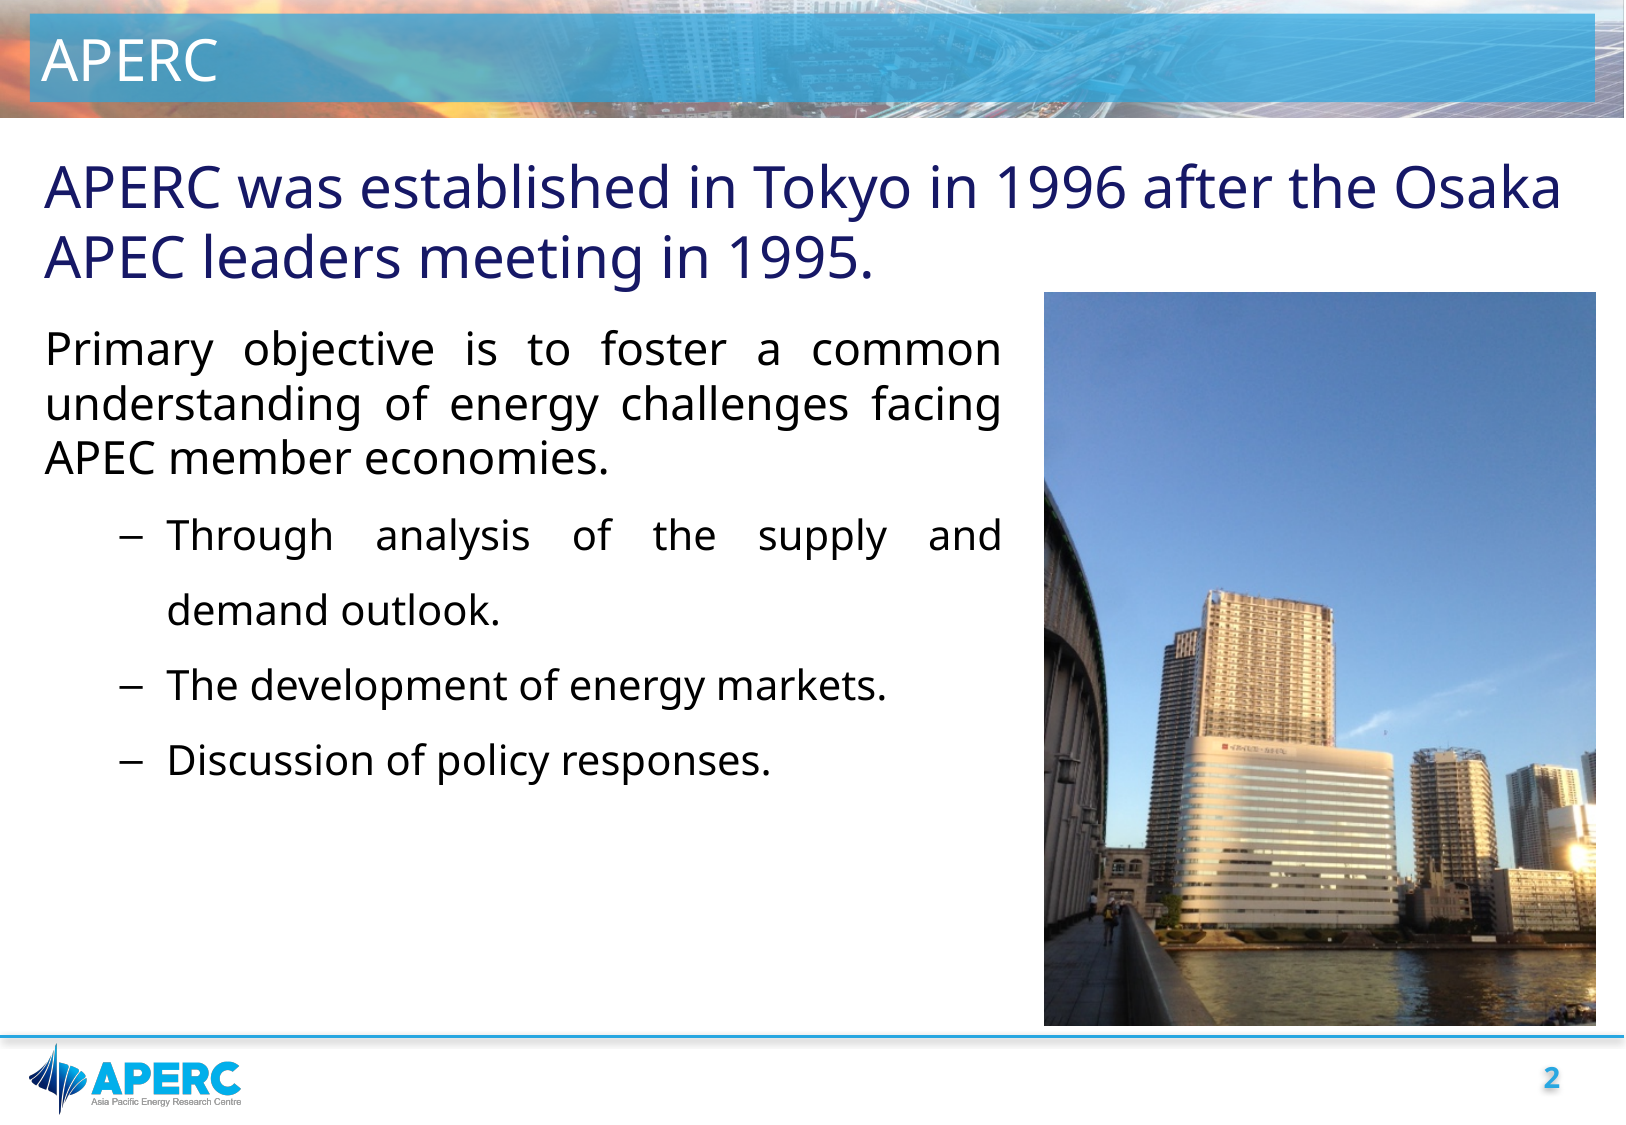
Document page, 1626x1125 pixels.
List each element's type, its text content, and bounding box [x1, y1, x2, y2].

title APERC [29, 13, 1595, 103]
picture [0, 0, 1625, 118]
text_box Primary objective is to foster a common understanding of energy challenges facing APEC member economies. Through analysis of the supply and demand outlook. The development of energy markets. Discussion of policy responses. [29, 311, 1028, 972]
picture [1044, 291, 1596, 1026]
text_box APERC was established in Tokyo in 1996 after the Osaka APEC leaders meeting in 1995. [29, 143, 1595, 309]
picture [29, 1043, 241, 1115]
